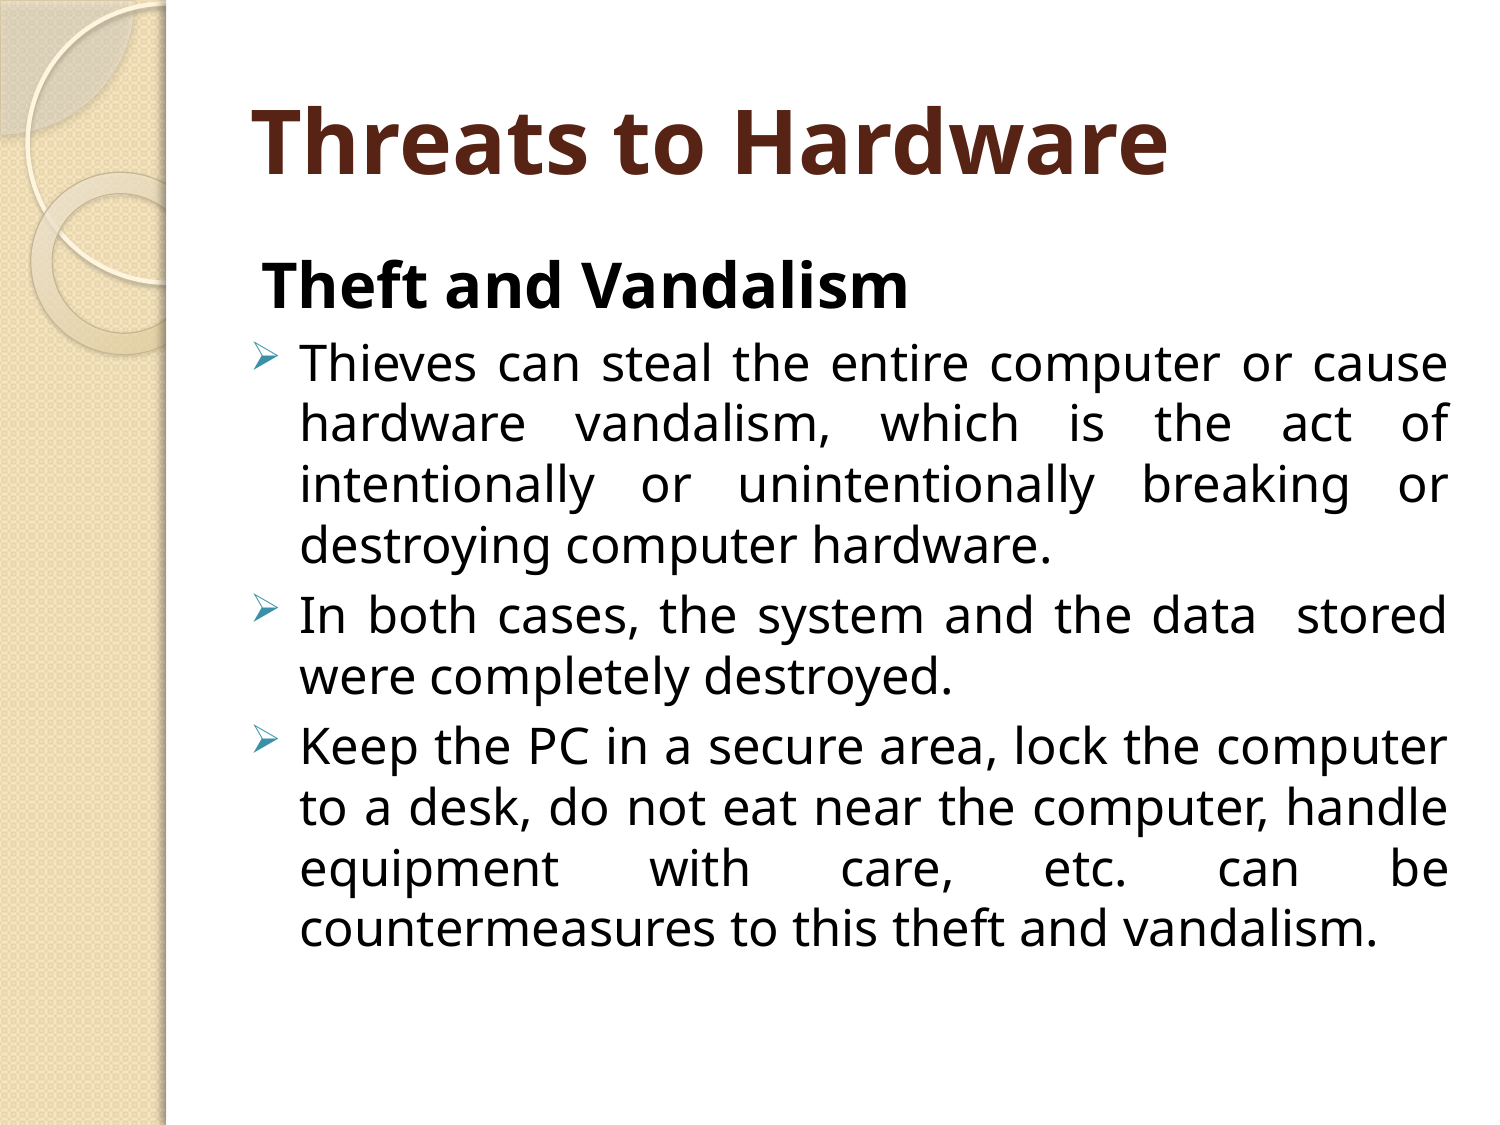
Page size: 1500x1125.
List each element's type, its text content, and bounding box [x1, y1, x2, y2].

list Theft and Vandalism Thieves can steal the entire computer or cause hardware vandalism, which is the act of intentionally or unintentionally breaking or destroying computer hardware. In both cases, the system and the data stored were completely destroyed. Keep the PC in a secure area, lock the computer to a desk, do not eat near the computer, handle equipment with care, etc. can be countermeasures to this theft and vandalism. [235, 237, 1466, 1025]
title Threats to Hardware [235, 45, 1466, 233]
